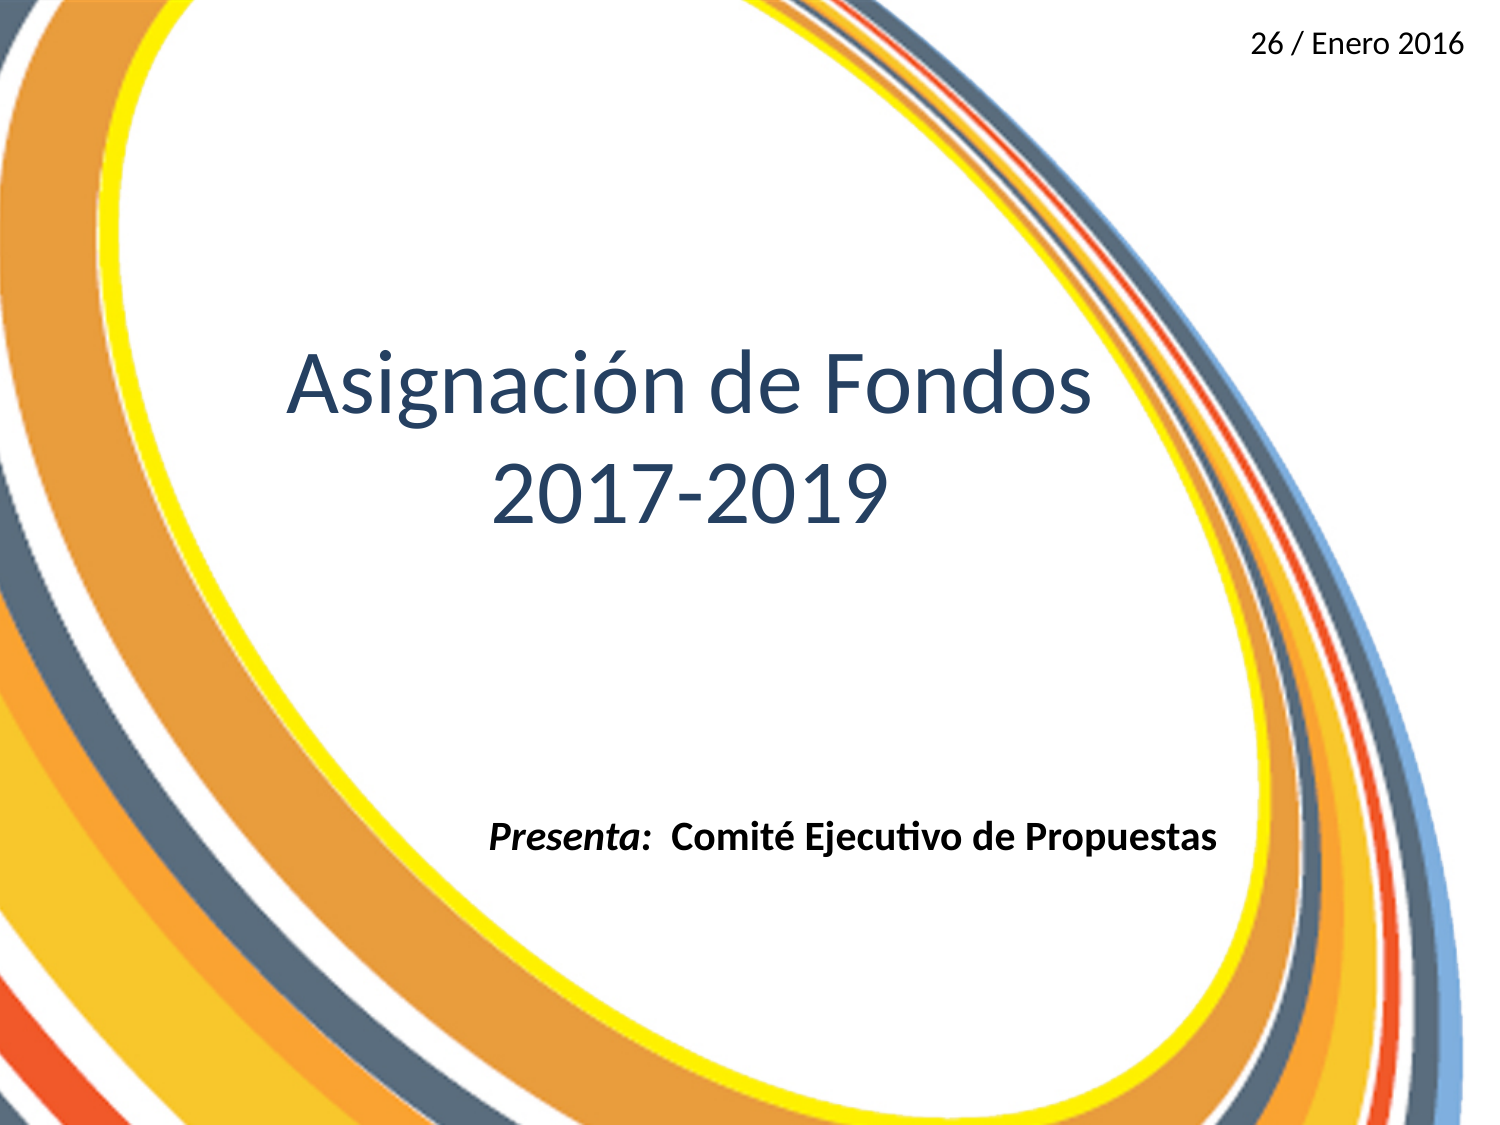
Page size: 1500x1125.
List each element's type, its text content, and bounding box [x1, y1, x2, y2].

picture [0, 0, 1500, 1125]
text_box Presenta: Comité Ejecutivo de Propuestas [386, 763, 1320, 905]
text_box Asignación de Fondos 2017-2019 [159, 314, 1223, 550]
text_box 26 / Enero 2016 [1036, 4, 1480, 91]
